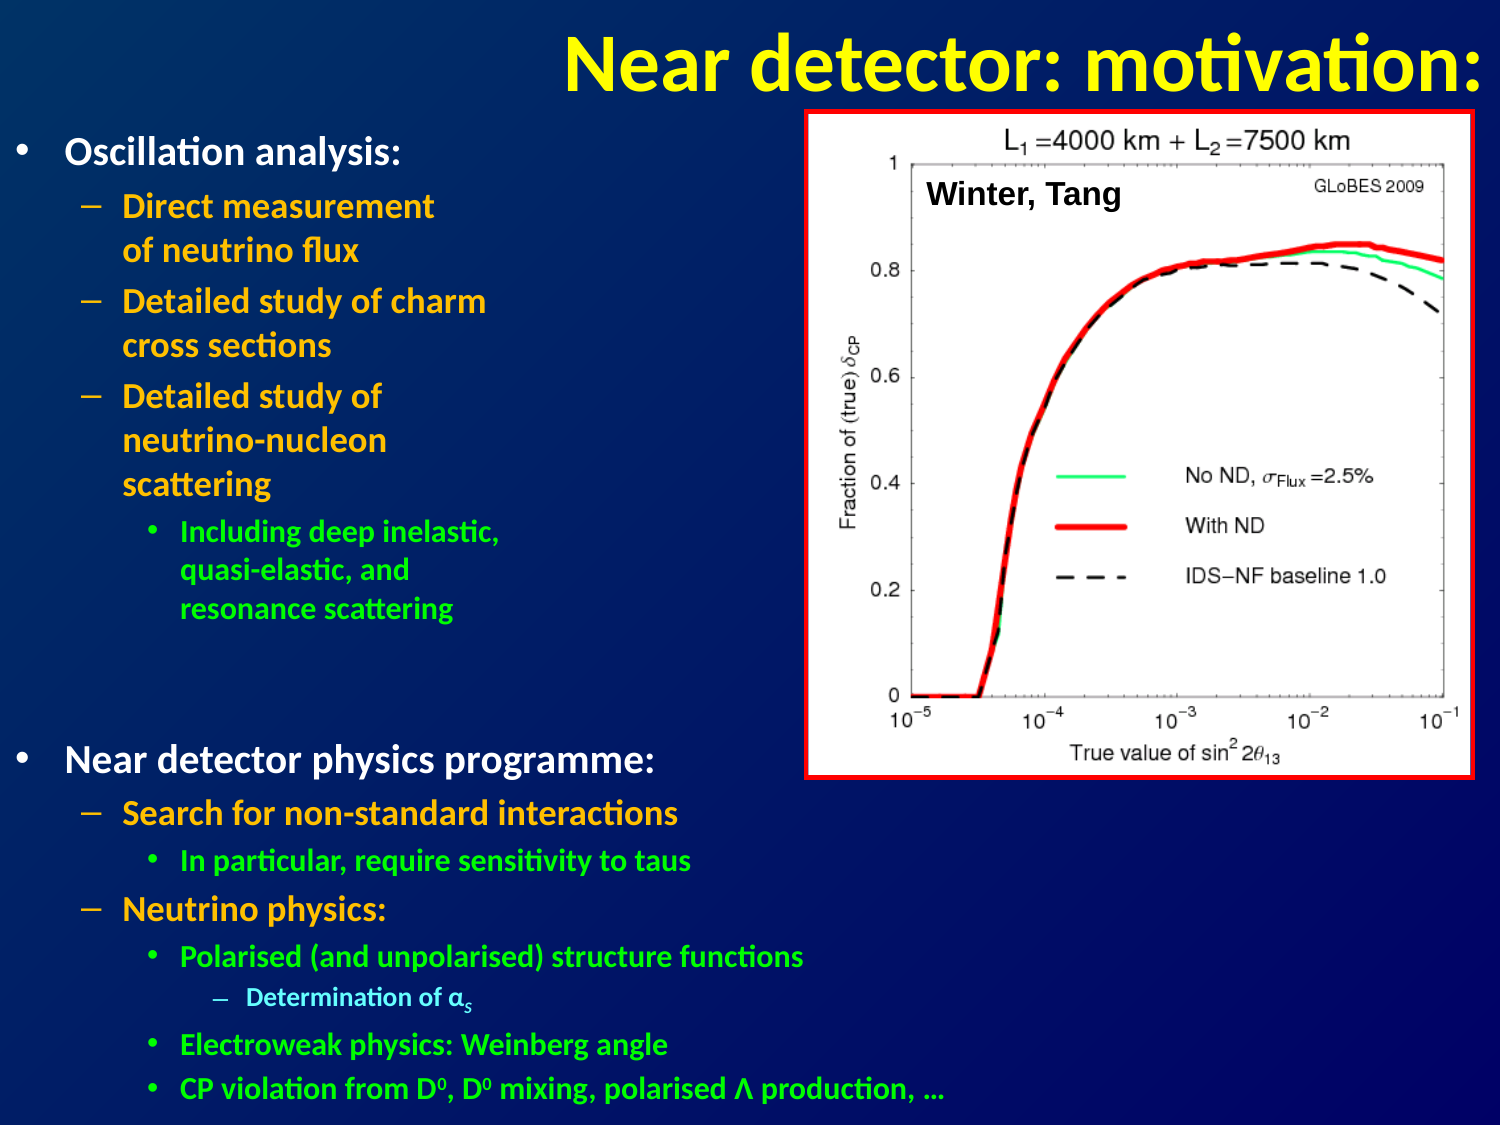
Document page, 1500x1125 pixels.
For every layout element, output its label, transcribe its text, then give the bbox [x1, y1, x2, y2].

picture [808, 113, 1471, 776]
list Oscillation analysis: Direct measurement of neutrino flux Detailed study of charm cross sections Detailed study of neutrino-nucleon scattering Including deep inelastic, quasi-elastic, and resonance scattering Near detector physics programme: Search for non-standard interactions In particular, require sensitivity to taus Neutrino physics: Polarised (and unpolarised) structure functions Determination of αS Electroweak physics: Weinberg angle CP violation from D0, D0 mixing, polarised Λ production, … [0, 116, 1500, 1125]
title Near detector: motivation: [0, 0, 1500, 116]
